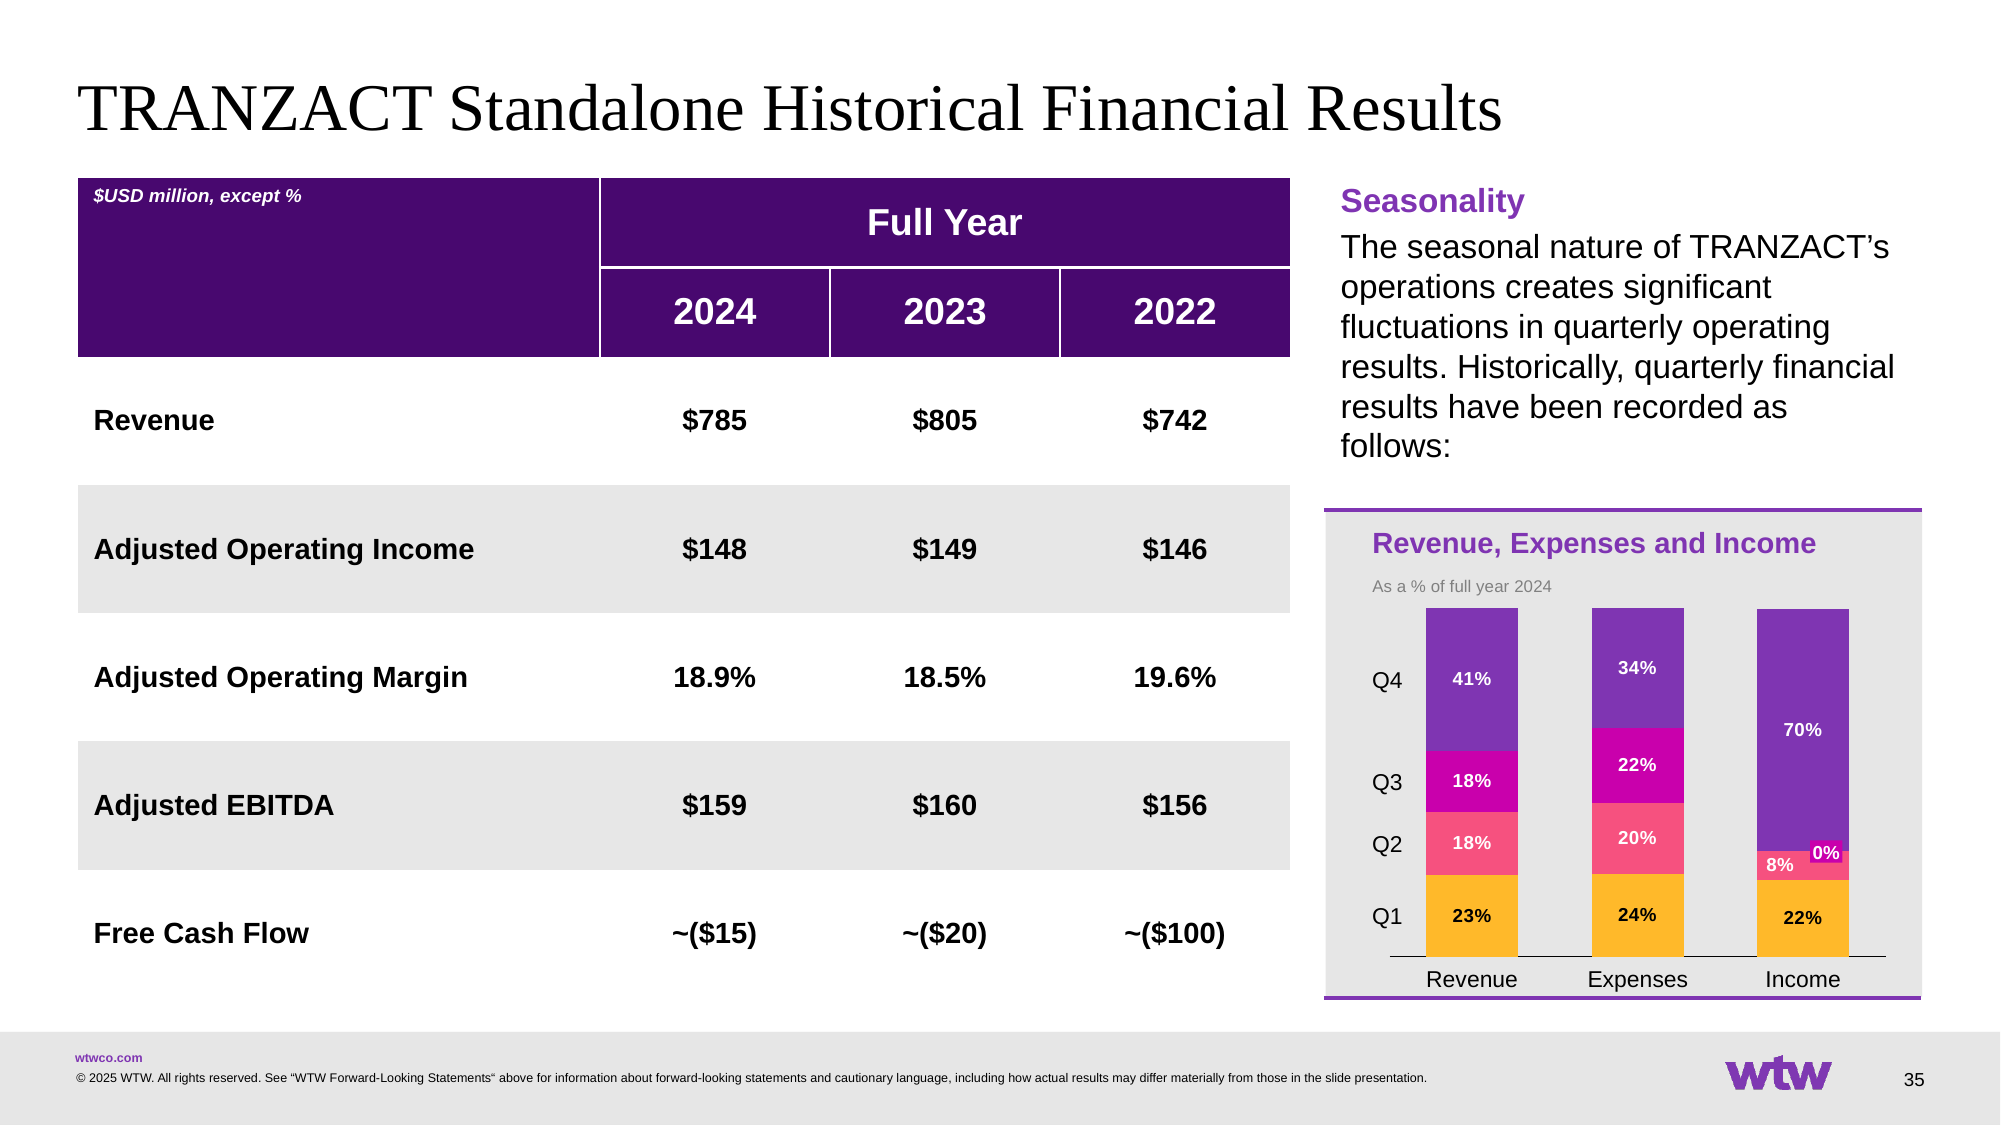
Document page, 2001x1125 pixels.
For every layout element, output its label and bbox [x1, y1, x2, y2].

text_box [1323, 508, 1943, 997]
table_header [78, 178, 599, 357]
picture [0, 0, 2001, 1125]
table_header [601, 178, 1290, 266]
footer [75, 1069, 1503, 1090]
text_box [1325, 171, 1921, 508]
table_cell [78, 269, 1290, 998]
title [77, 73, 1925, 133]
chart [1375, 574, 1900, 991]
slide_number [1874, 1056, 1925, 1091]
